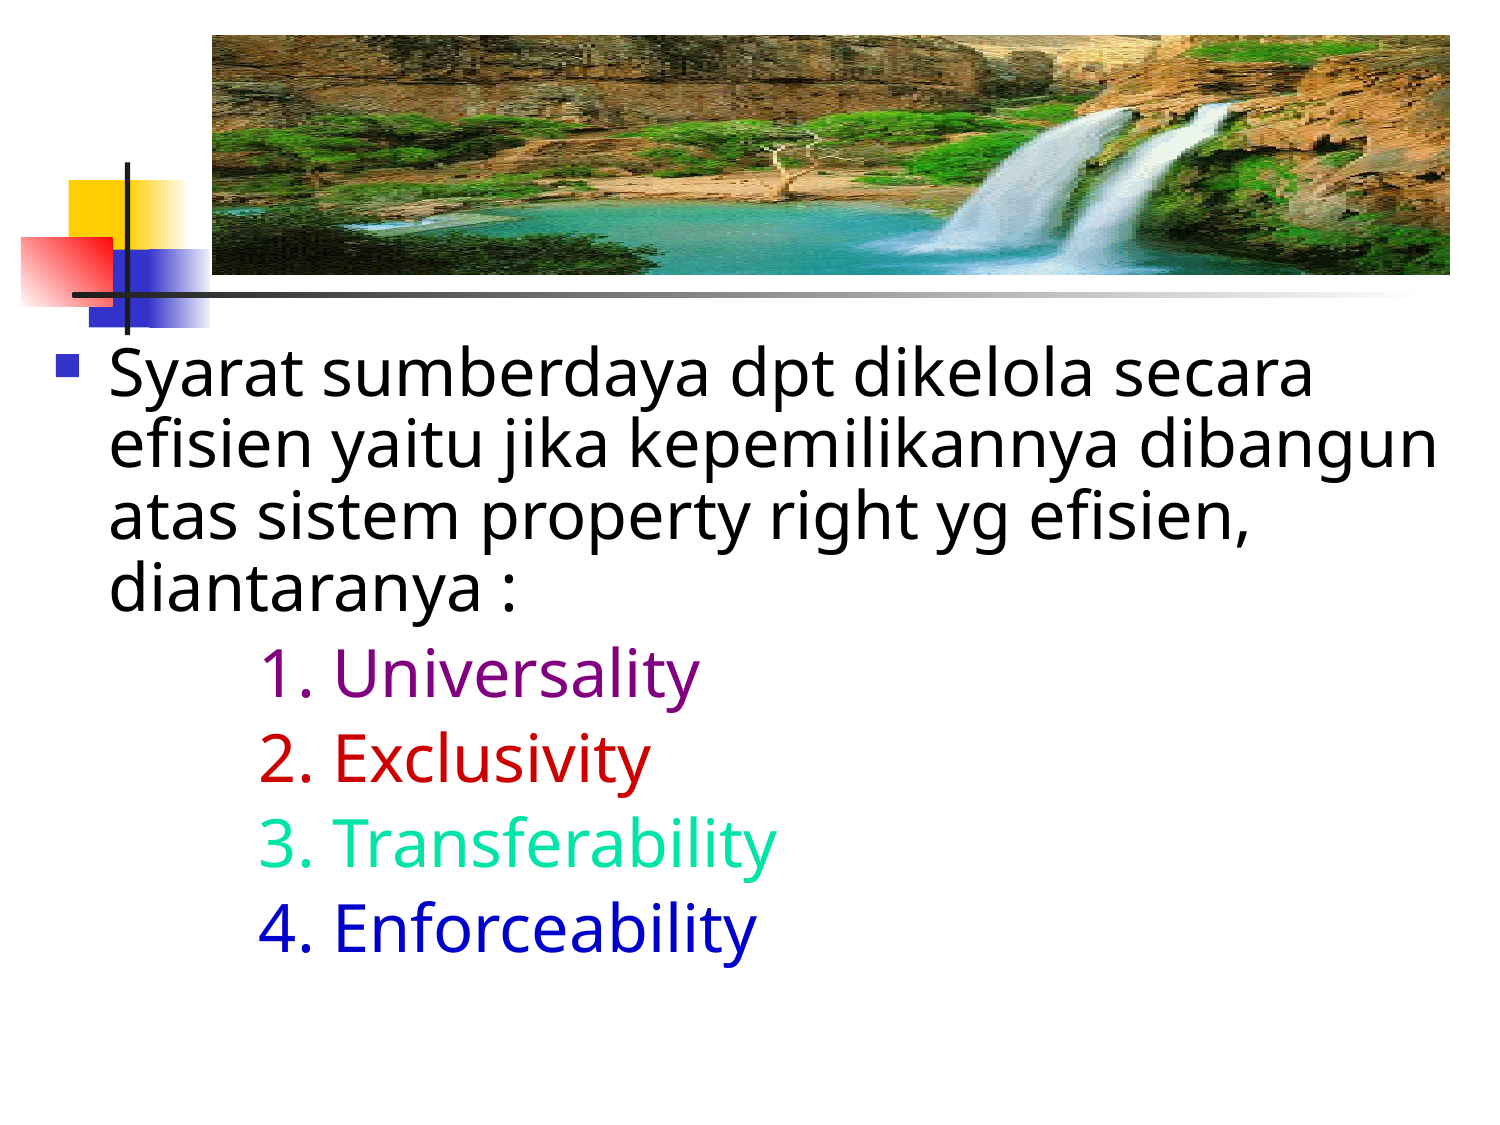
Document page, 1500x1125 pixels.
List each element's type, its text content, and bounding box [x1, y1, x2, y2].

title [212, 34, 1451, 276]
list Syarat sumberdaya dpt dikelola secara efisien yaitu jika kepemilikannya dibangun atas sistem property right yg efisien, diantaranya : 1. Universality 2. Exclusivity 3. Transferability 4. Enforceability [37, 330, 1470, 1007]
